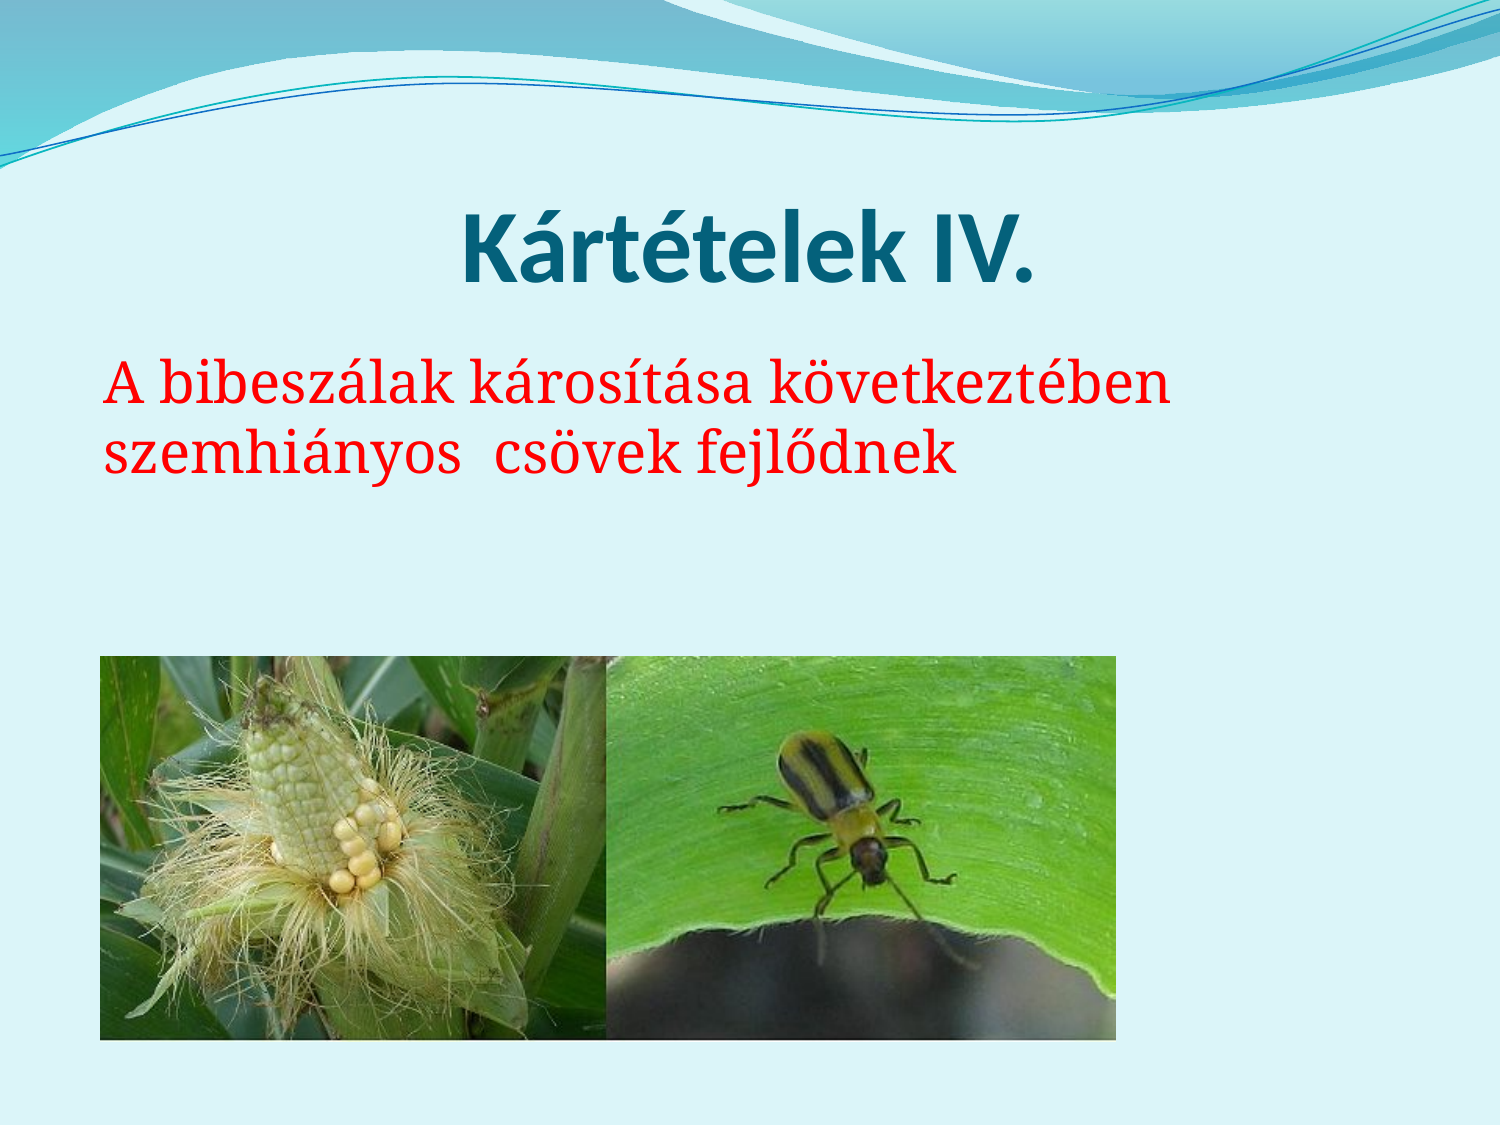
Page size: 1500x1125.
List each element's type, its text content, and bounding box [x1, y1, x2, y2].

title Kártételek IV. [75, 115, 1425, 303]
text_box A bibeszálak károsítása következtében szemhiányos csövek fejlődnek [88, 338, 1436, 493]
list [100, 656, 1117, 1042]
